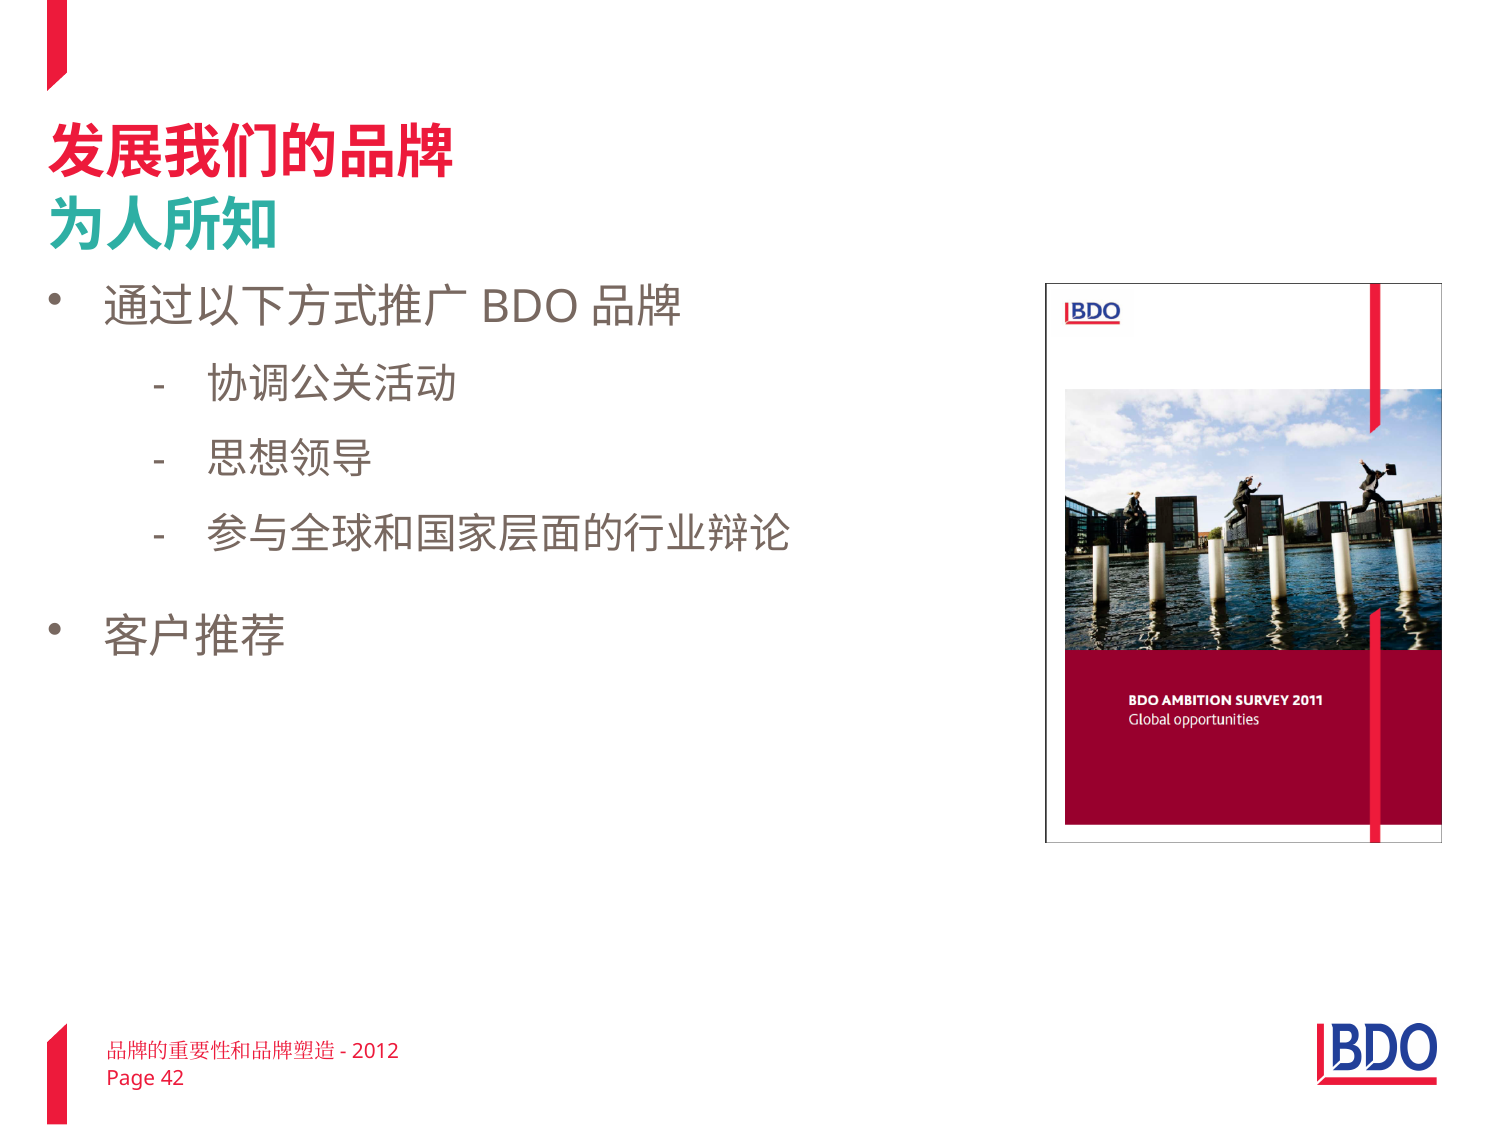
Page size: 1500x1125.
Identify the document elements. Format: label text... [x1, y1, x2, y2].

list 通过以下方式推广BDO品牌 协调公关活动 思想领导 参与全球和国家层面的行业辩论 客户推荐 [46, 276, 987, 903]
slide_number Page 42 [106, 1065, 457, 1092]
footer 品牌的重要性和品牌塑造- 2012 [106, 1037, 1205, 1065]
title 发展我们的品牌 为人所知 [46, 110, 1466, 271]
picture [1317, 1023, 1437, 1085]
picture [1045, 283, 1442, 843]
